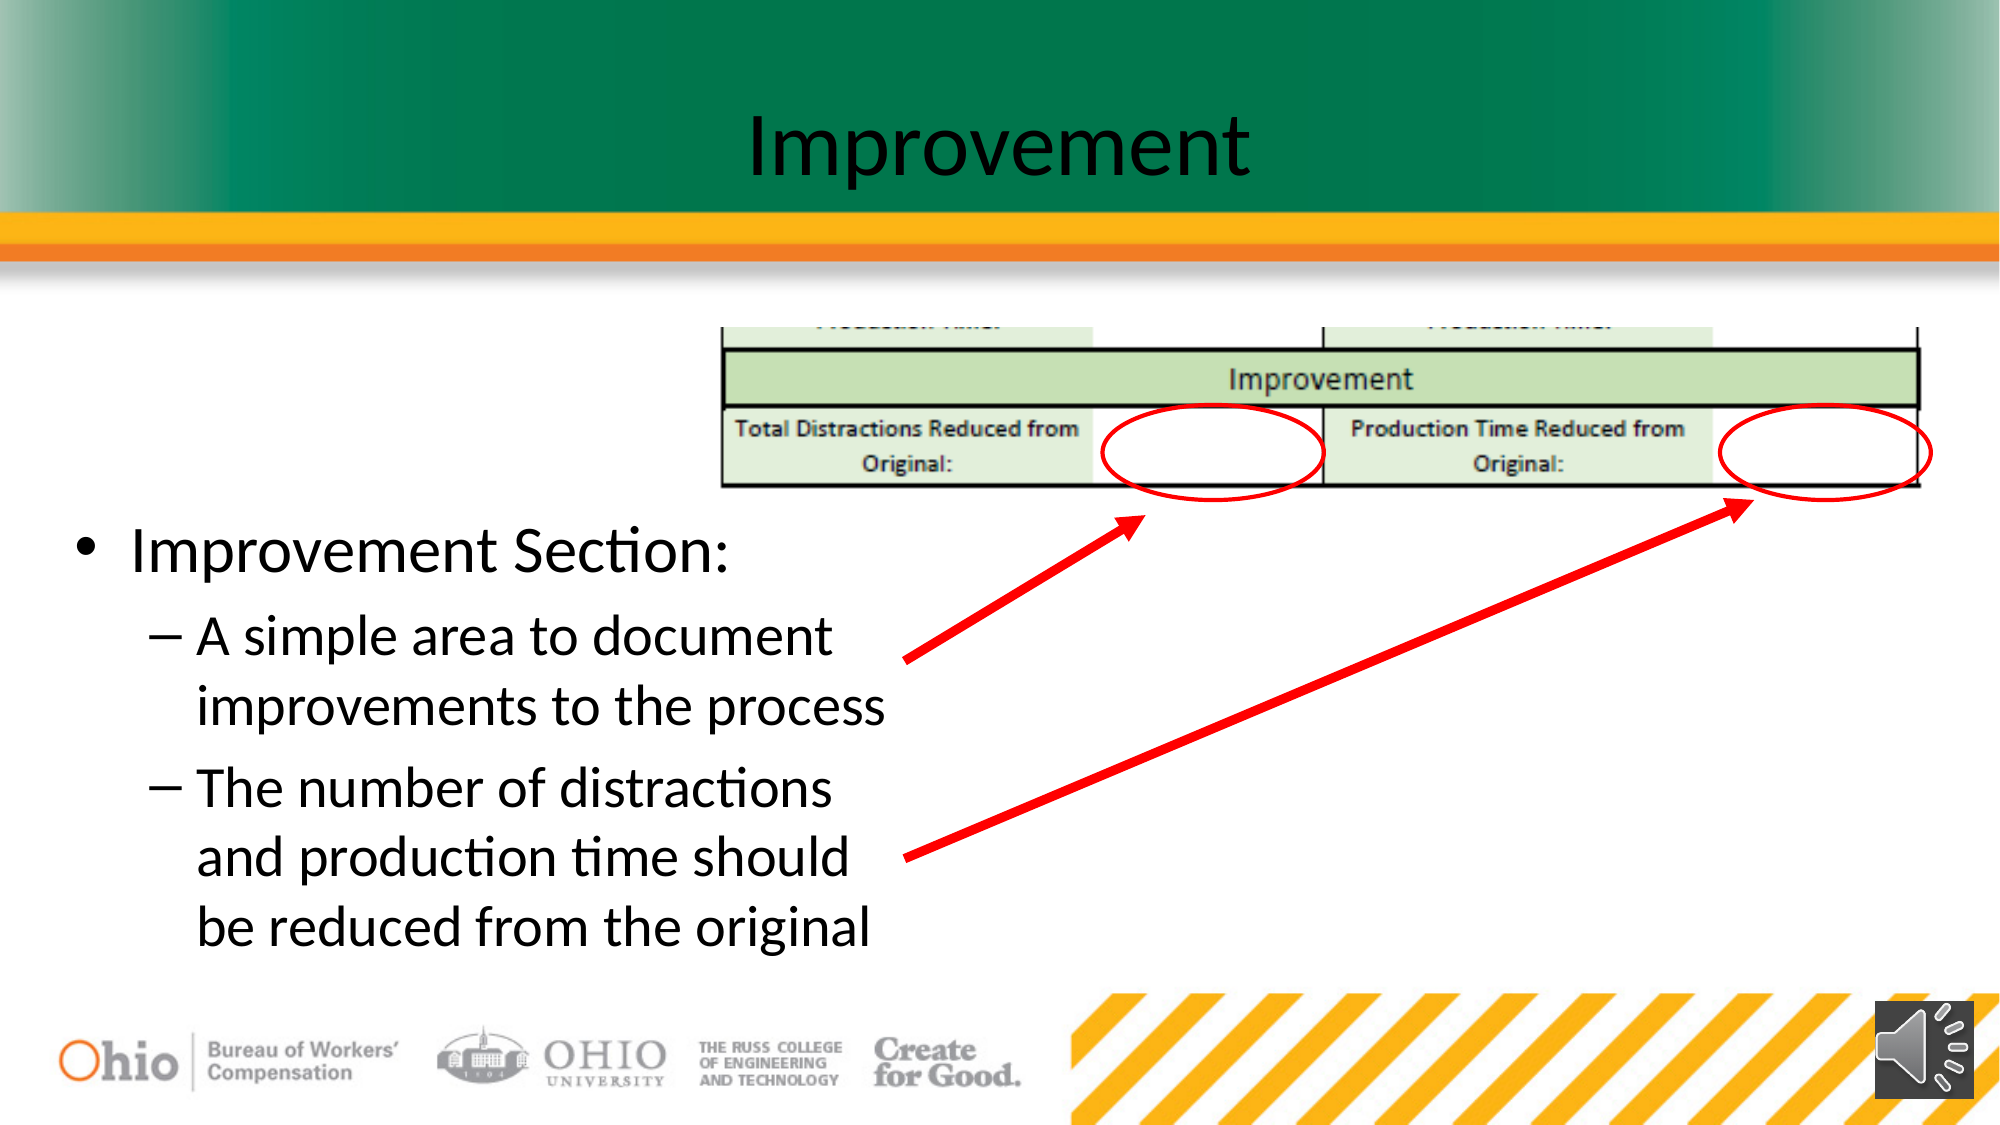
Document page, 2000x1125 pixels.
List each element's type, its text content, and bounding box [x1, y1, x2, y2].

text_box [904, 499, 1755, 859]
picture [0, 0, 2000, 1125]
title Improvement [99, 45, 1900, 233]
list Improvement Section: A simple area to document improvements to the process The number of distractions and production time should be reduced from the original [59, 497, 905, 988]
